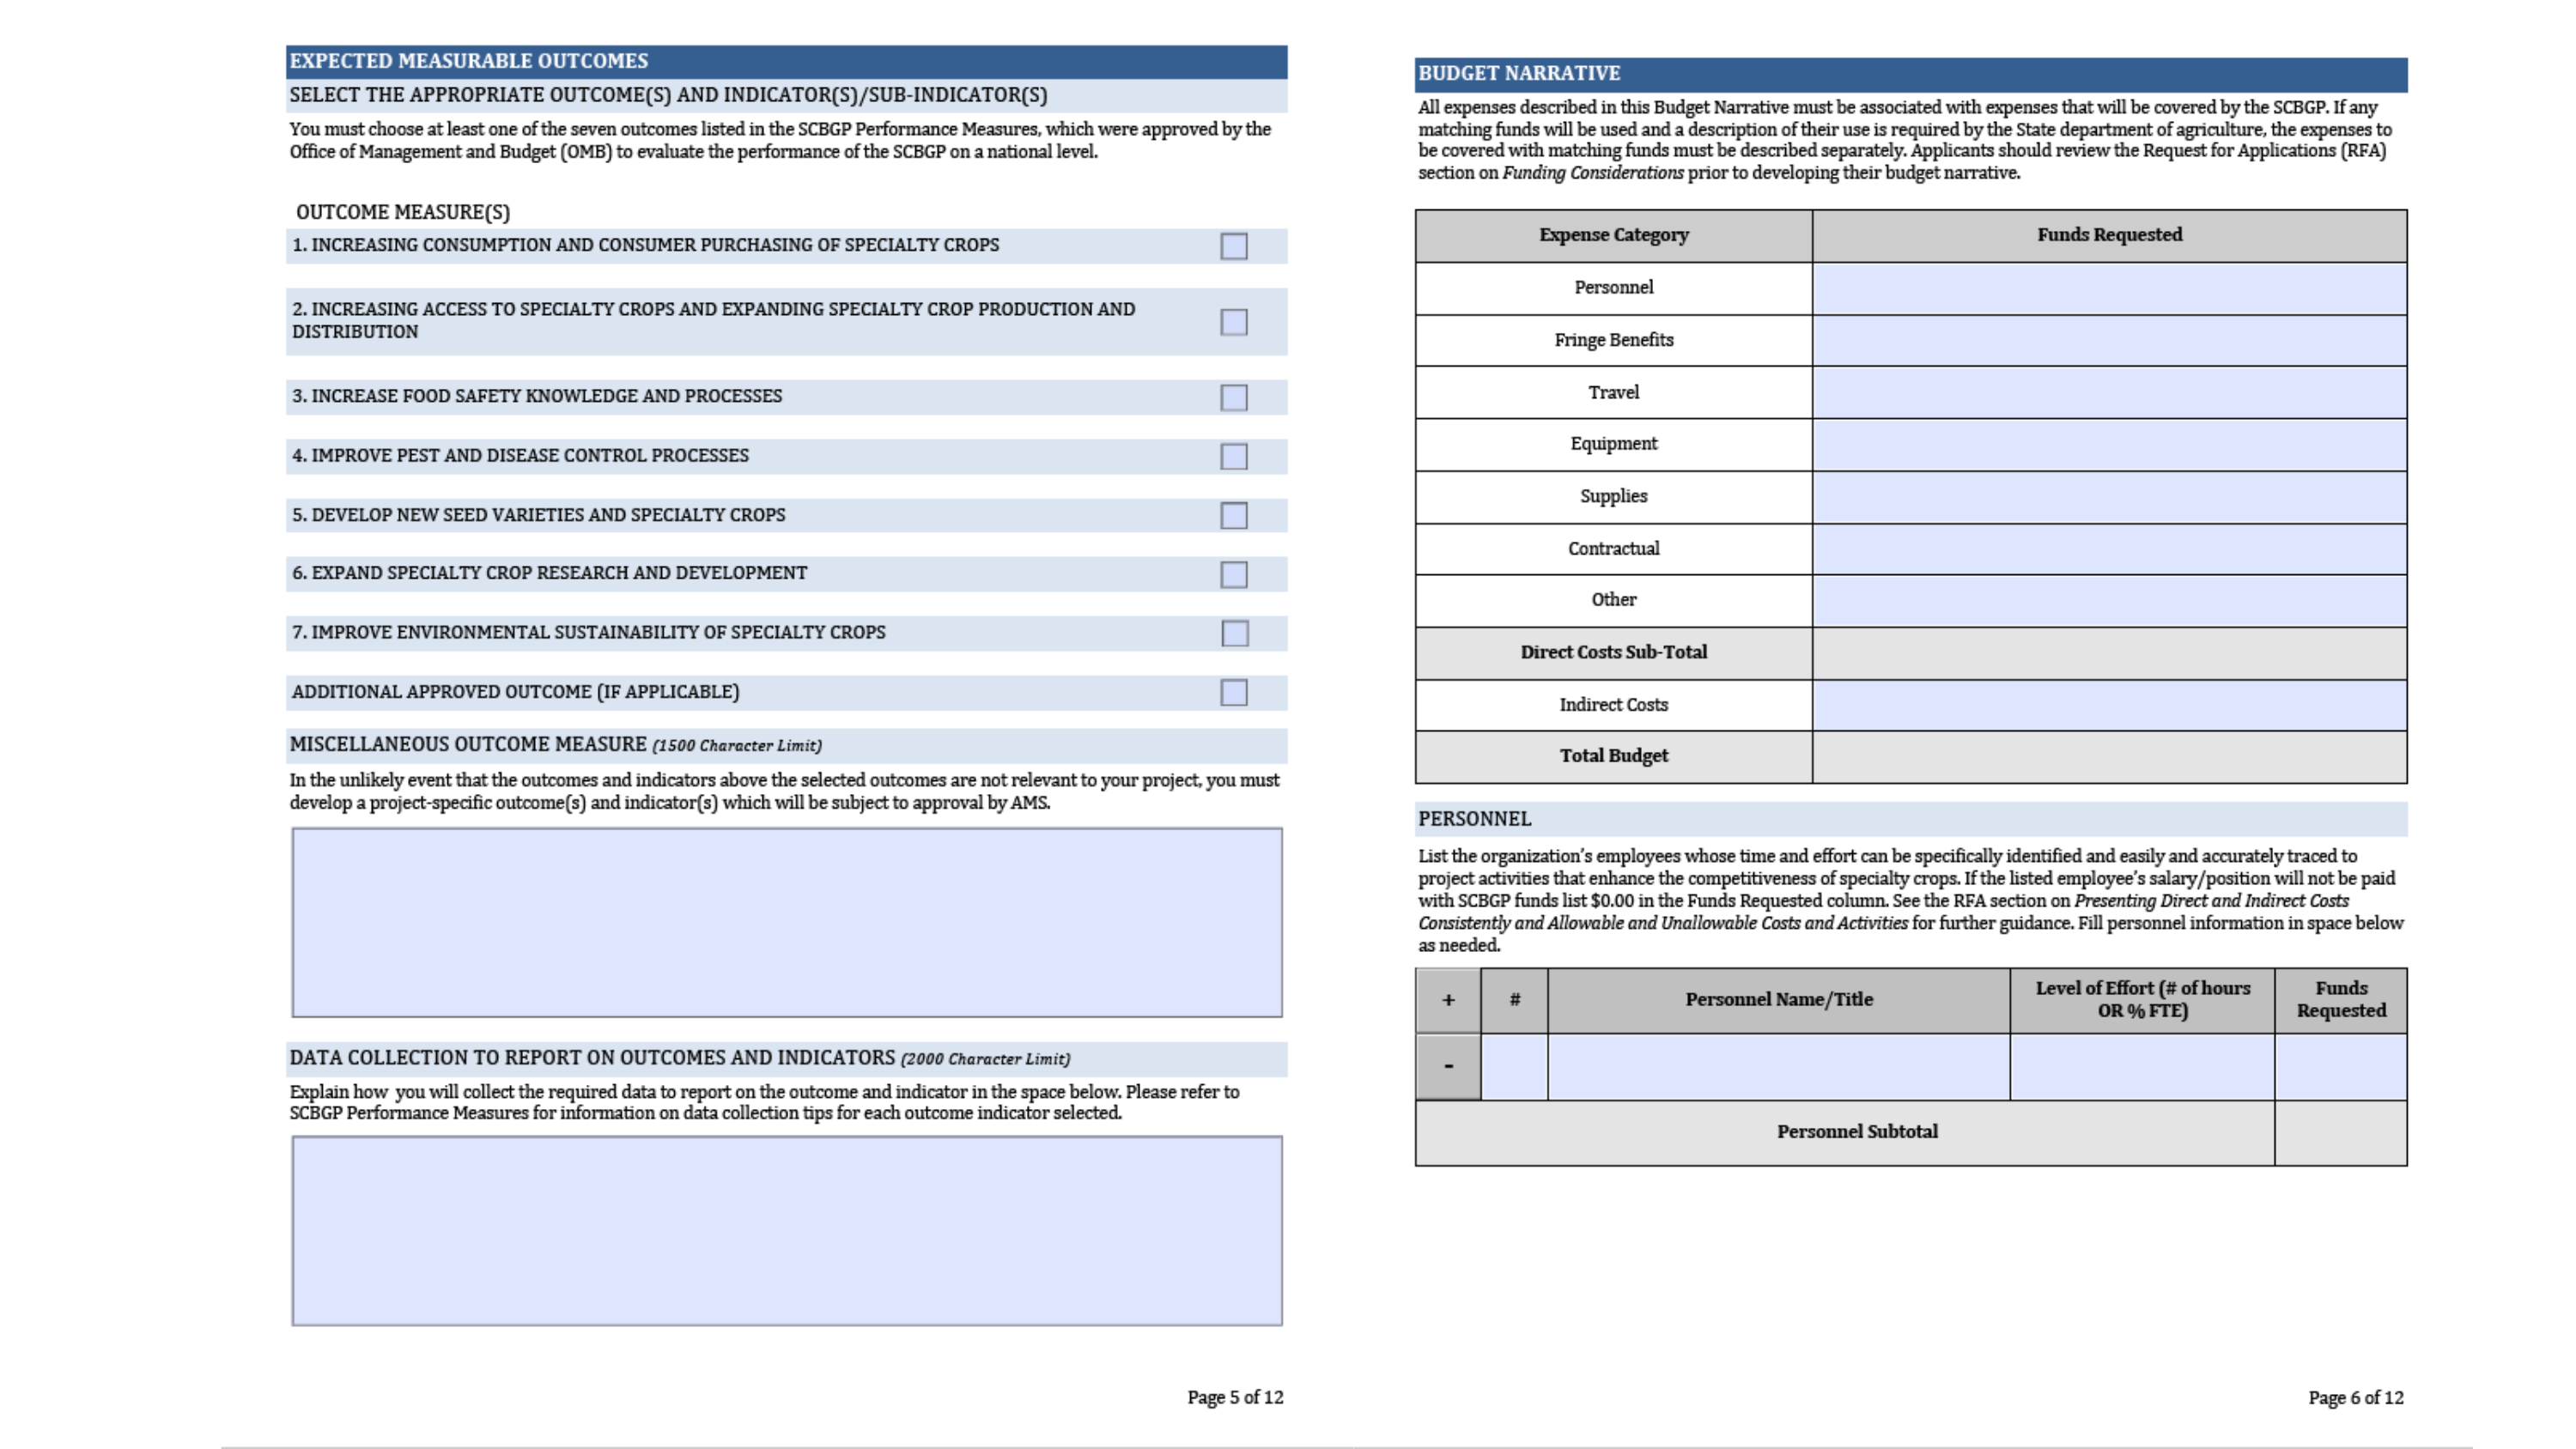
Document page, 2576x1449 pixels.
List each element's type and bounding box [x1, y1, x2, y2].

text_box [1353, 0, 2474, 1449]
text_box [221, 0, 1353, 1449]
